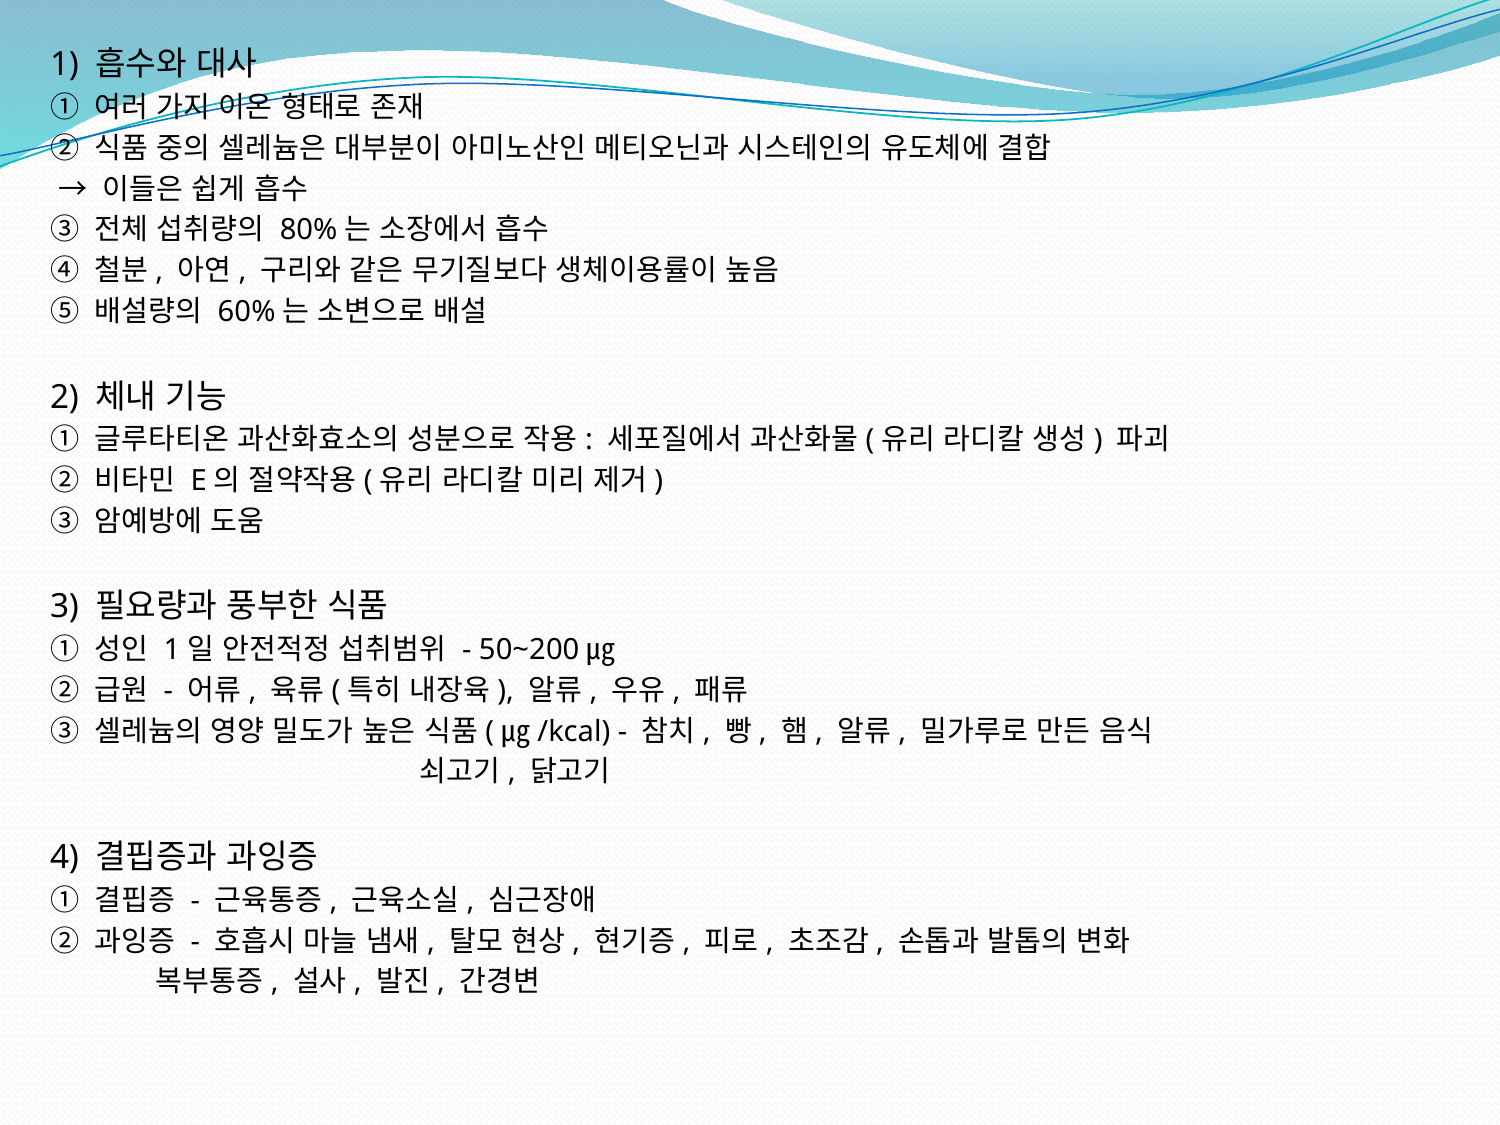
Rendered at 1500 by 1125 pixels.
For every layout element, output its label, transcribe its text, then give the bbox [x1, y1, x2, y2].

list 1) 흡수와 대사 ① 여러 가지 이온 형태로 존재 ② 식품 중의 셀레늄은 대부분이 아미노산인 메티오닌과 시스테인의 유도체에 결합 → 이들은 쉽게 흡수 ③ 전체 섭취량의 80%는 소장에서 흡수 ④ 철분, 아연, 구리와 같은 무기질보다 생체이용률이 높음 ⑤ 배설량의 60%는 소변으로 배설 2) 체내 기능 ① 글루타티온 과산화효소의 성분으로 작용: 세포질에서 과산화물(유리 라디칼 생성) 파괴 ② 비타민 E의 절약작용(유리 라디칼 미리 제거) ③ 암예방에 도움 3) 필요량과 풍부한 식품 ① 성인 1일 안전적정 섭취범위 - 50~200㎍ ② 급원 - 어류, 육류(특히 내장육), 알류, 우유, 패류 ③ 셀레늄의 영양 밀도가 높은 식품(㎍/kcal) - 참치, 빵, 햄, 알류, 밀가루로 만든 음식 쇠고기, 닭고기 4) 결핍증과 과잉증 ① 결핍증 - 근육통증, 근육소실, 심근장애 ② 과잉증 - 호흡시 마늘 냄새, 탈모 현상, 현기증, 피로, 초조감, 손톱과 발톱의 변화 복부통증, 설사, 발진, 간경변 [35, 35, 1454, 1090]
